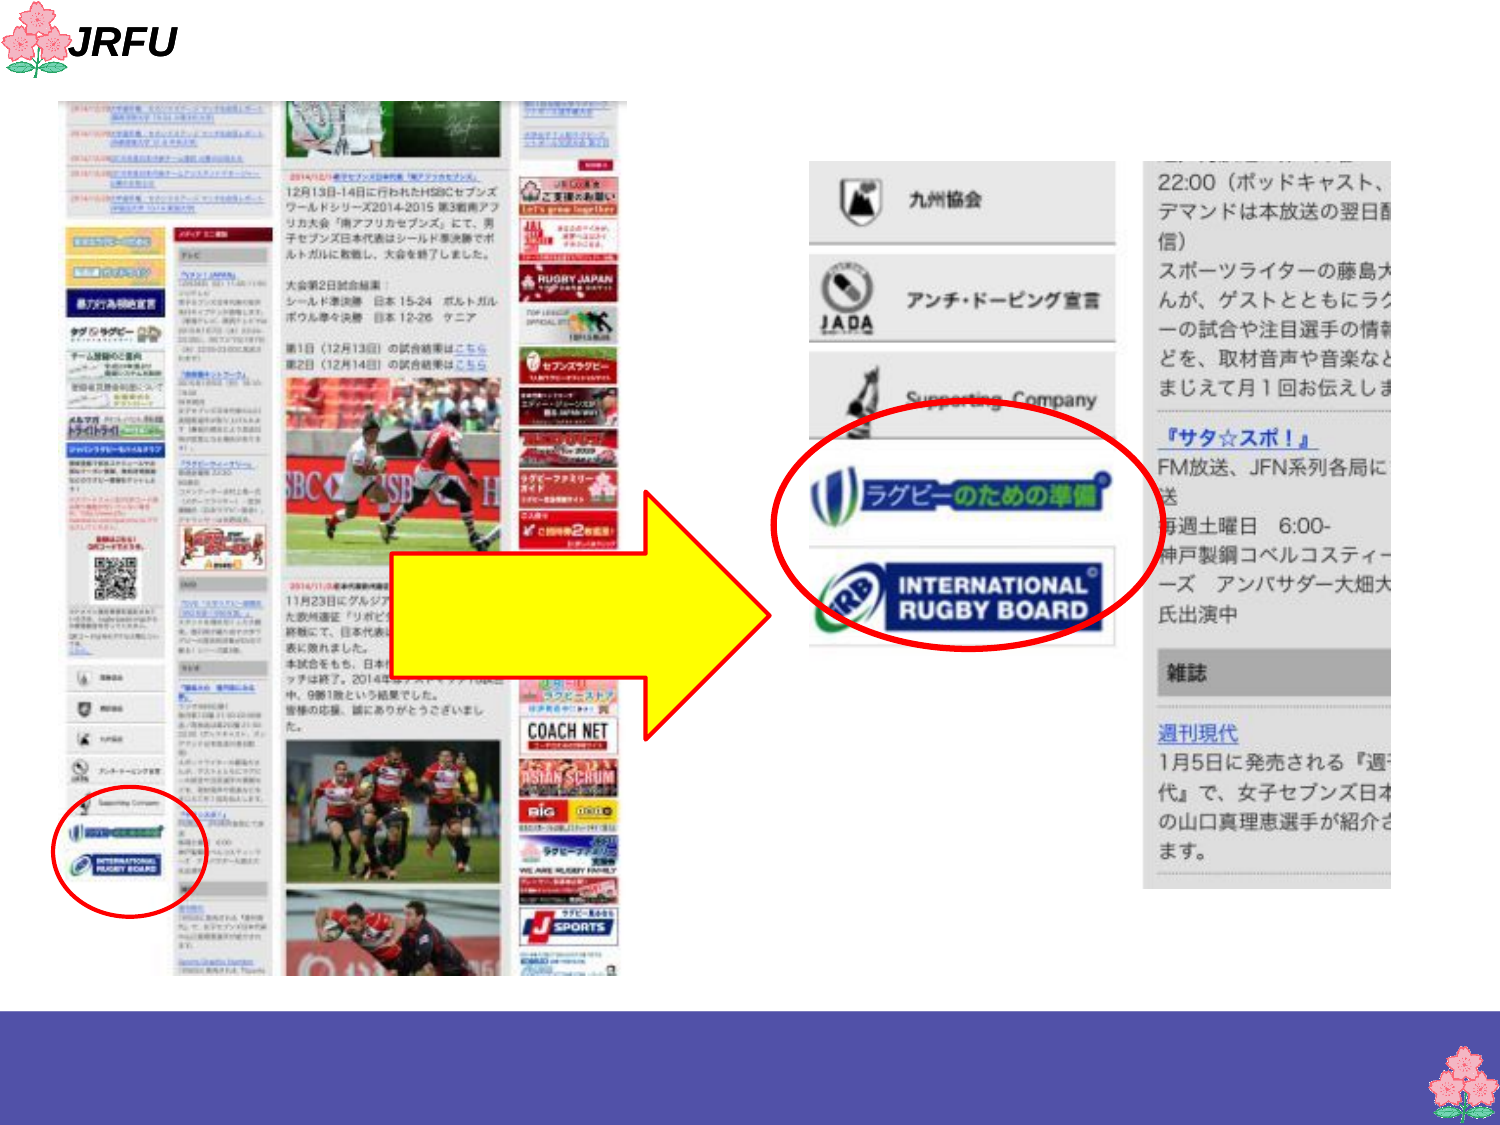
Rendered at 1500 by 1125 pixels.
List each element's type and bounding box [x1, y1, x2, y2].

text_box [771, 456, 803, 594]
picture [58, 101, 627, 977]
text_box [631, 489, 772, 742]
picture [1427, 1044, 1500, 1125]
picture [0, 0, 73, 80]
picture [808, 161, 1391, 889]
